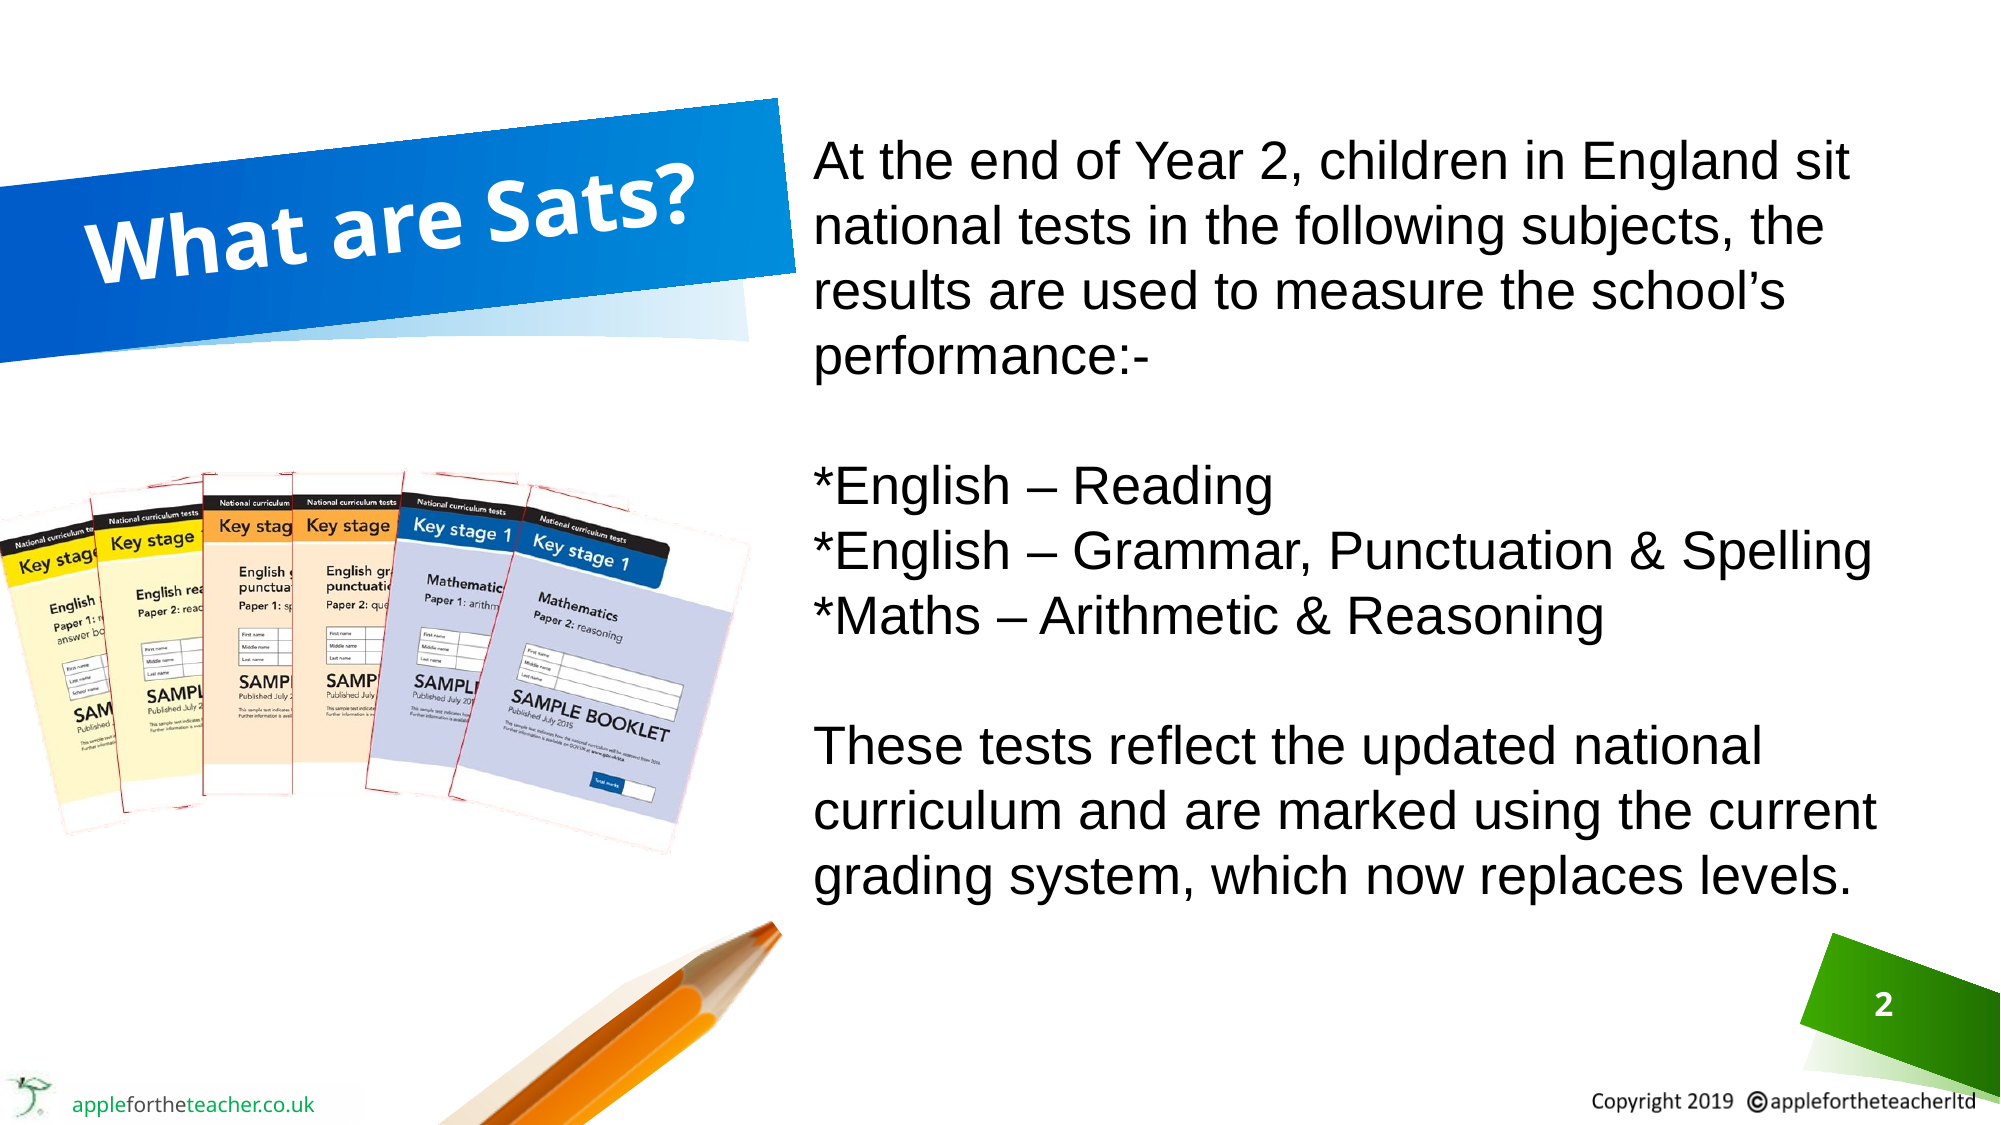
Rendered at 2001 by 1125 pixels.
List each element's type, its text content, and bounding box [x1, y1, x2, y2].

text_box At the end of Year 2, children in England sit national tests in the following subjects, the results are used to measure the school’s performance:- *English – Reading *English – Grammar, Punctuation & Spelling *Maths – Arithmetic & Reasoning These tests reflect the updated national curriculum and are marked using the current grading system, which now replaces levels. [798, 118, 1987, 913]
picture [0, 1070, 58, 1125]
text_box applefortheteacher.co.uk [75, 1102, 348, 1107]
picture [0, 383, 874, 1125]
picture [1576, 1080, 2000, 1125]
title What are Sats? [63, 105, 728, 347]
slide_number 2 [1831, 975, 1937, 1036]
